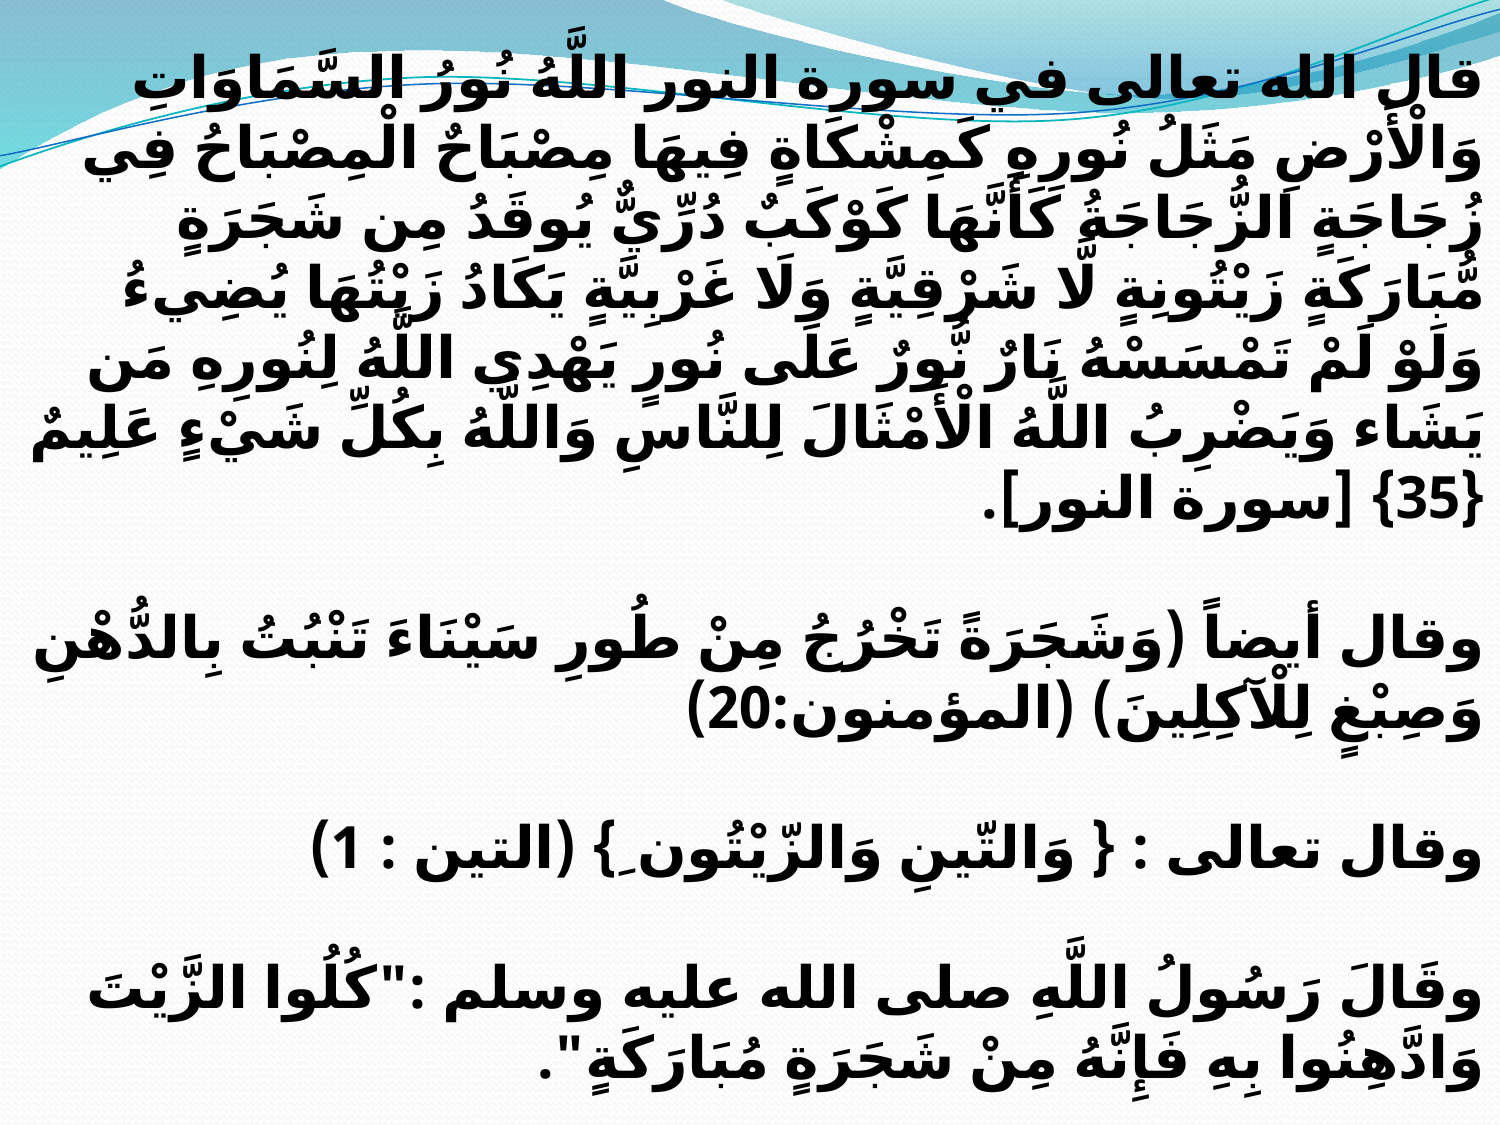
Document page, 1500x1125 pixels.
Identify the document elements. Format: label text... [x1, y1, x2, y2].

text_box قال الله تعالى في سورة النور اللَّهُ نُورُ السَّمَاوَاتِ وَالْأَرْضِ مَثَلُ نُورِهِ كَمِشْكَاةٍ فِيهَا مِصْبَاحٌ الْمِصْبَاحُ فِي زُجَاجَةٍ الزُّجَاجَةُ كَأَنَّهَا كَوْكَبٌ دُرِّيٌّ يُوقَدُ مِن شَجَرَةٍ مُّبَارَكَةٍ زَيْتُونِةٍ لَّا شَرْقِيَّةٍ وَلَا غَرْبِيَّةٍ يَكَادُ زَيْتُهَا يُضِيءُ وَلَوْ لَمْ تَمْسَسْهُ نَارٌ نُّورٌ عَلَى نُورٍ يَهْدِي اللَّهُ لِنُورِهِ مَن يَشَاء وَيَضْرِبُ اللَّهُ الْأَمْثَالَ لِلنَّاسِ وَاللَّهُ بِكُلِّ شَيْءٍ عَلِيمٌ {35} [سورة النور]. وقال أيضاً (وَشَجَرَةً تَخْرُجُ مِنْ طُورِ سَيْنَاءَ تَنْبُتُ بِالدُّهْنِ وَصِبْغٍ لِلْآكِلِينَ) (المؤمنون:20) وقال تعالى : { وَالتّينِ وَالزّيْتُون ِ} (التين : 1) وقَالَ رَسُولُ اللَّهِ صلى الله عليه وسلم :"كُلُوا الزَّيْتَ وَادَّهِنُوا بِهِ فَإِنَّهُ مِنْ شَجَرَةٍ مُبَارَكَةٍ". [0, 0, 1500, 1125]
